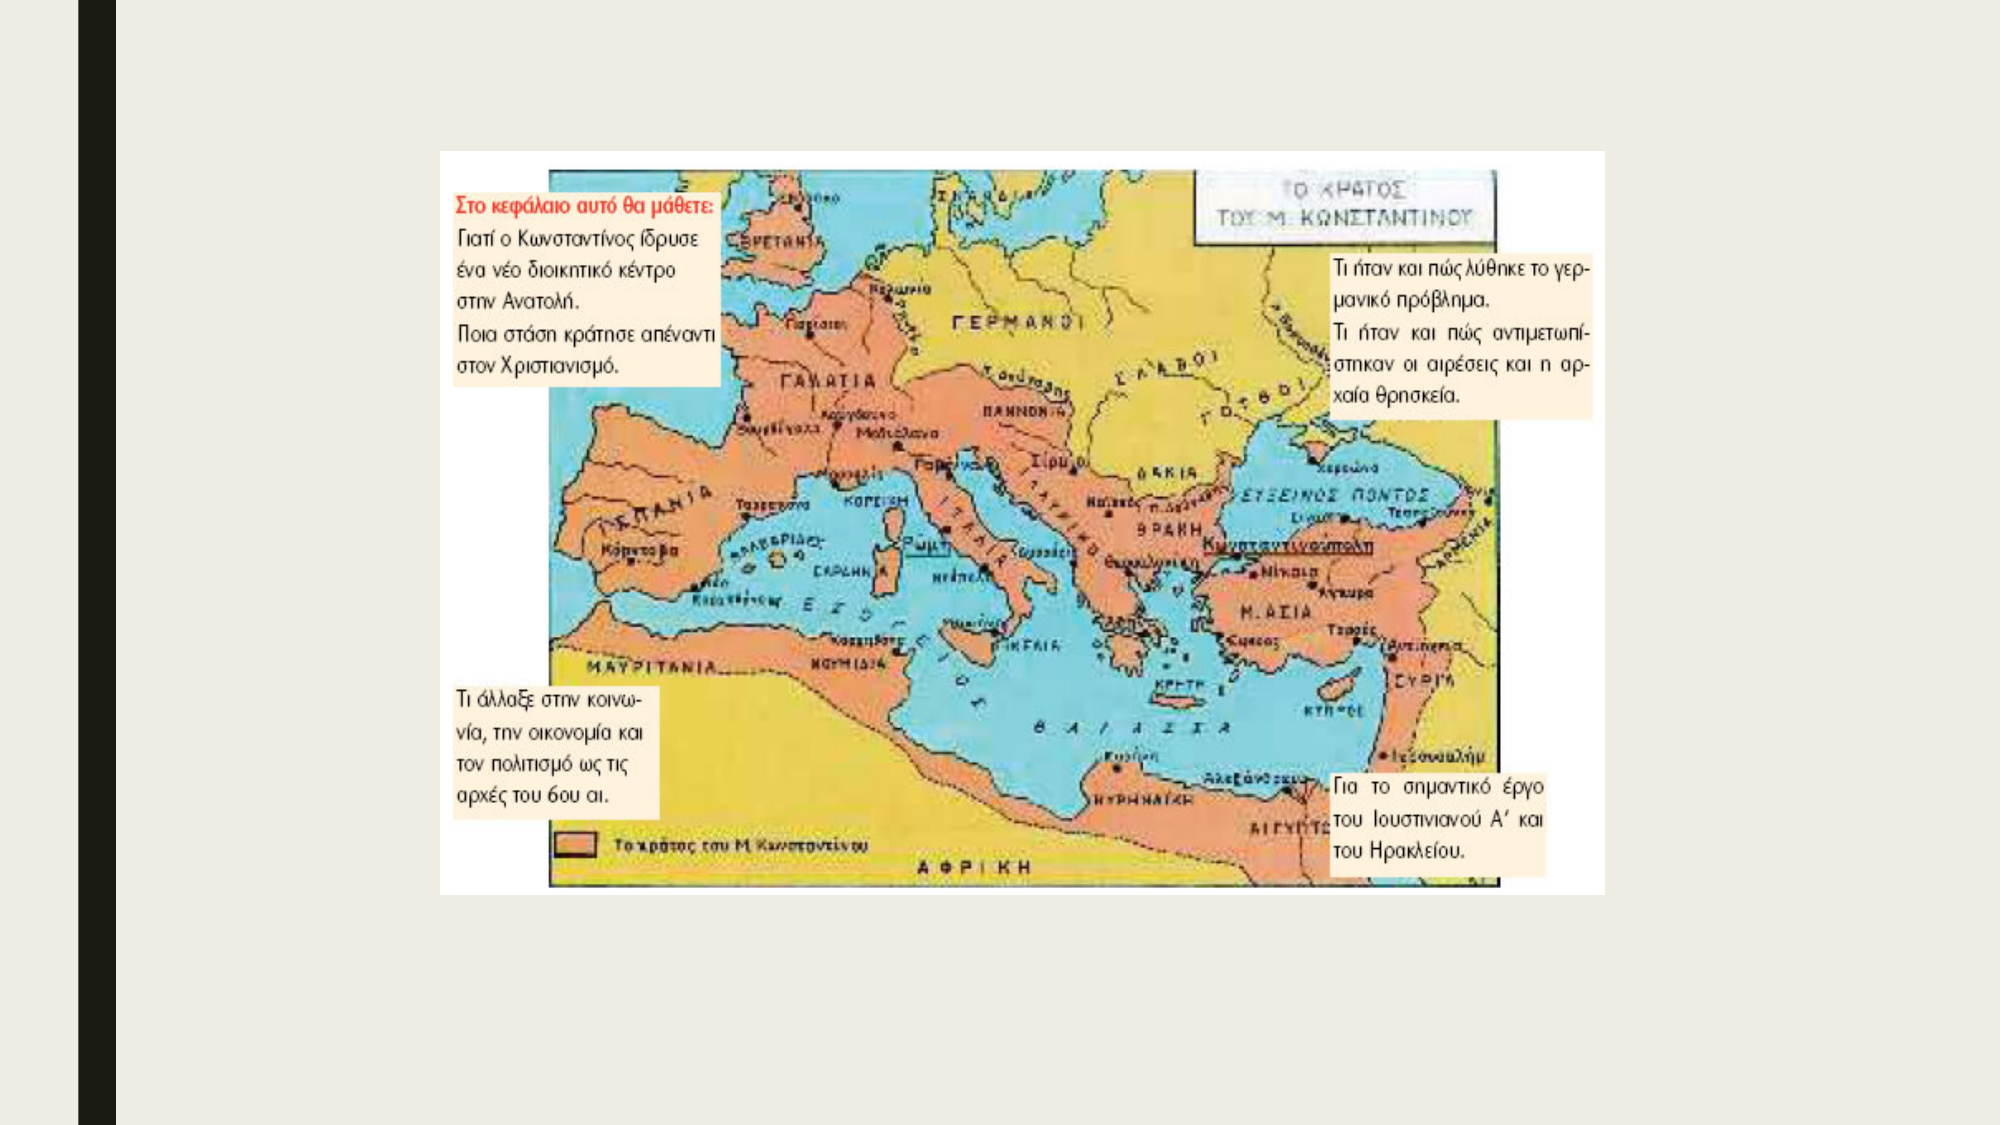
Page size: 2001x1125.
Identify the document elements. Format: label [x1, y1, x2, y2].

picture [440, 151, 1605, 895]
